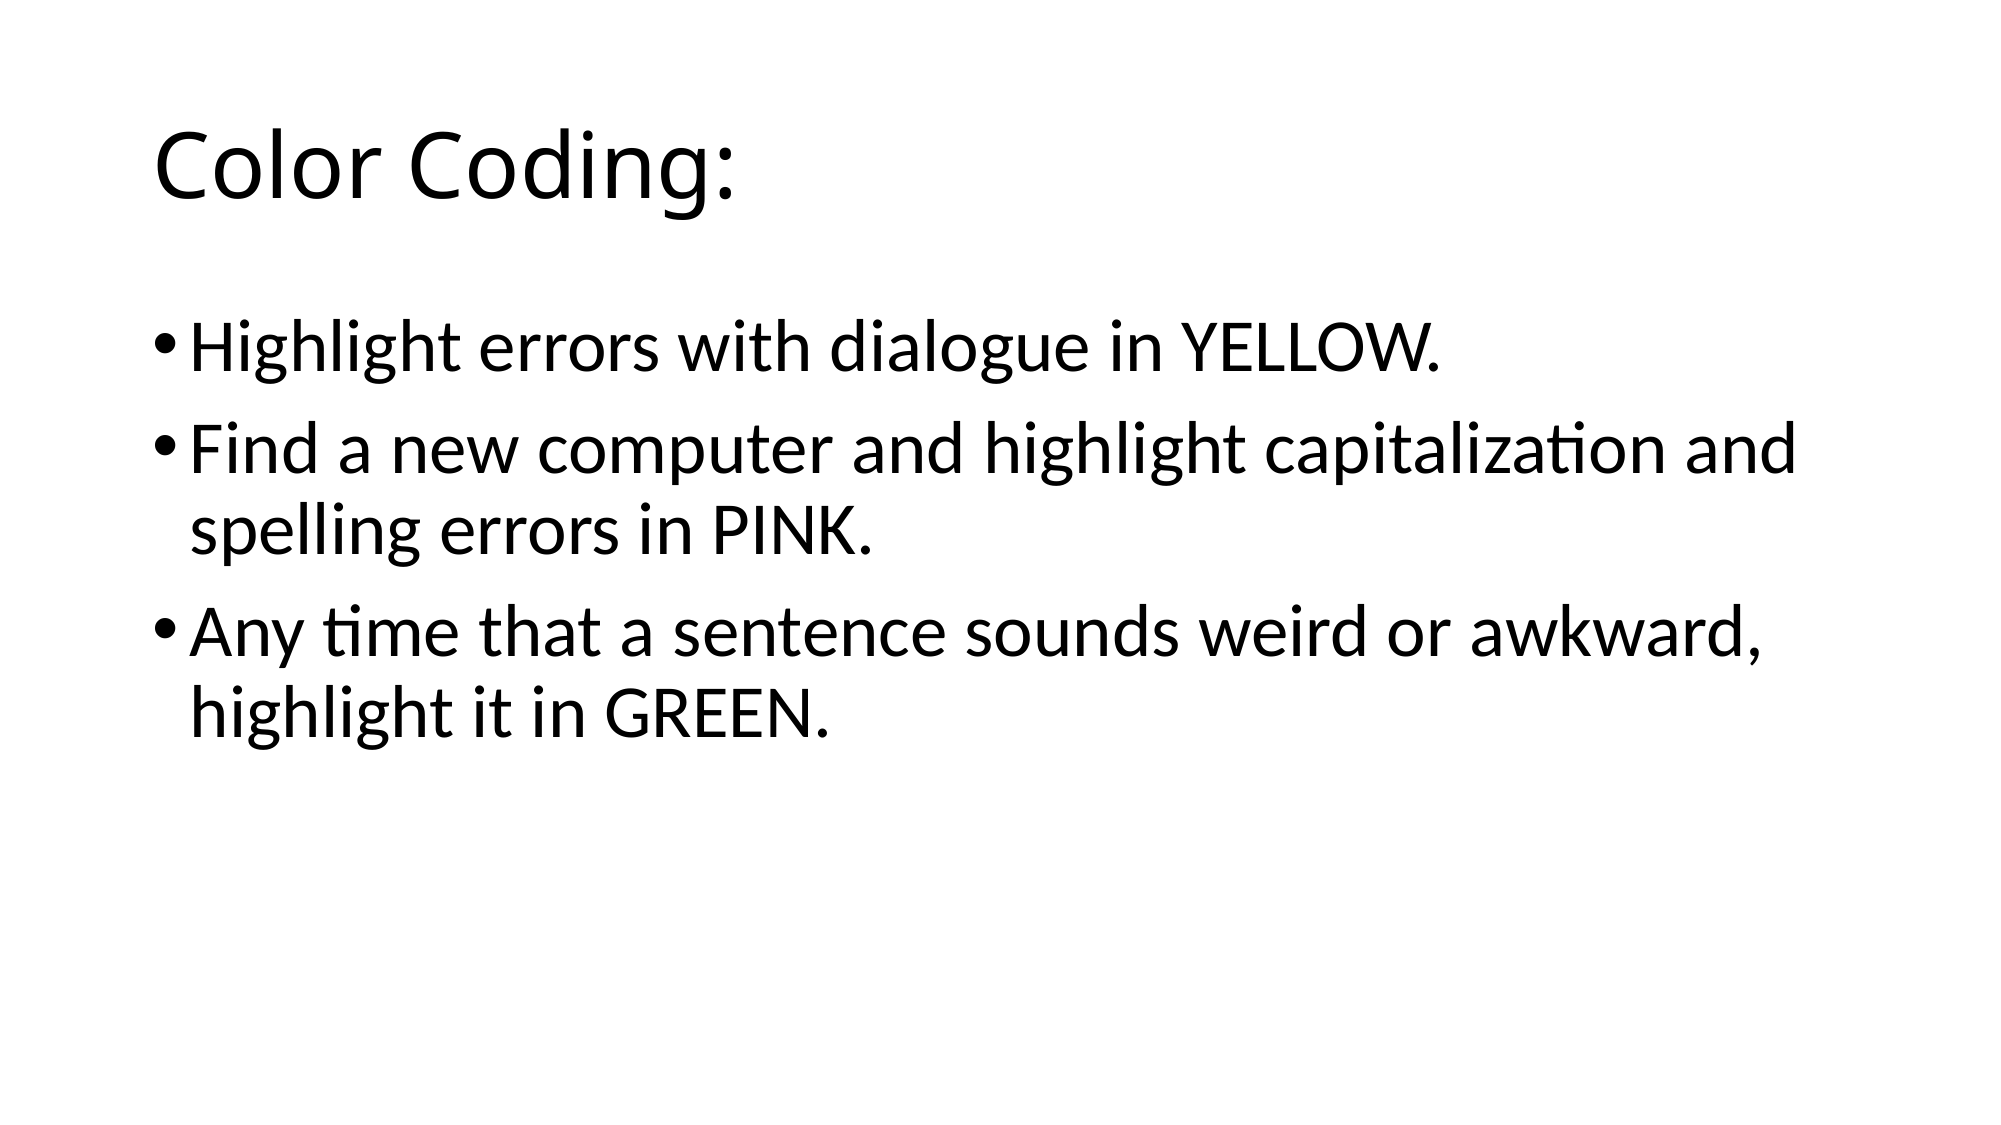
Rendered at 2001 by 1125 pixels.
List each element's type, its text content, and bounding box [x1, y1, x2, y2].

list Highlight errors with dialogue in YELLOW. Find a new computer and highlight capitalization and spelling errors in PINK. Any time that a sentence sounds weird or awkward, highlight it in GREEN. [137, 299, 1863, 1014]
title Color Coding: [137, 59, 1863, 278]
